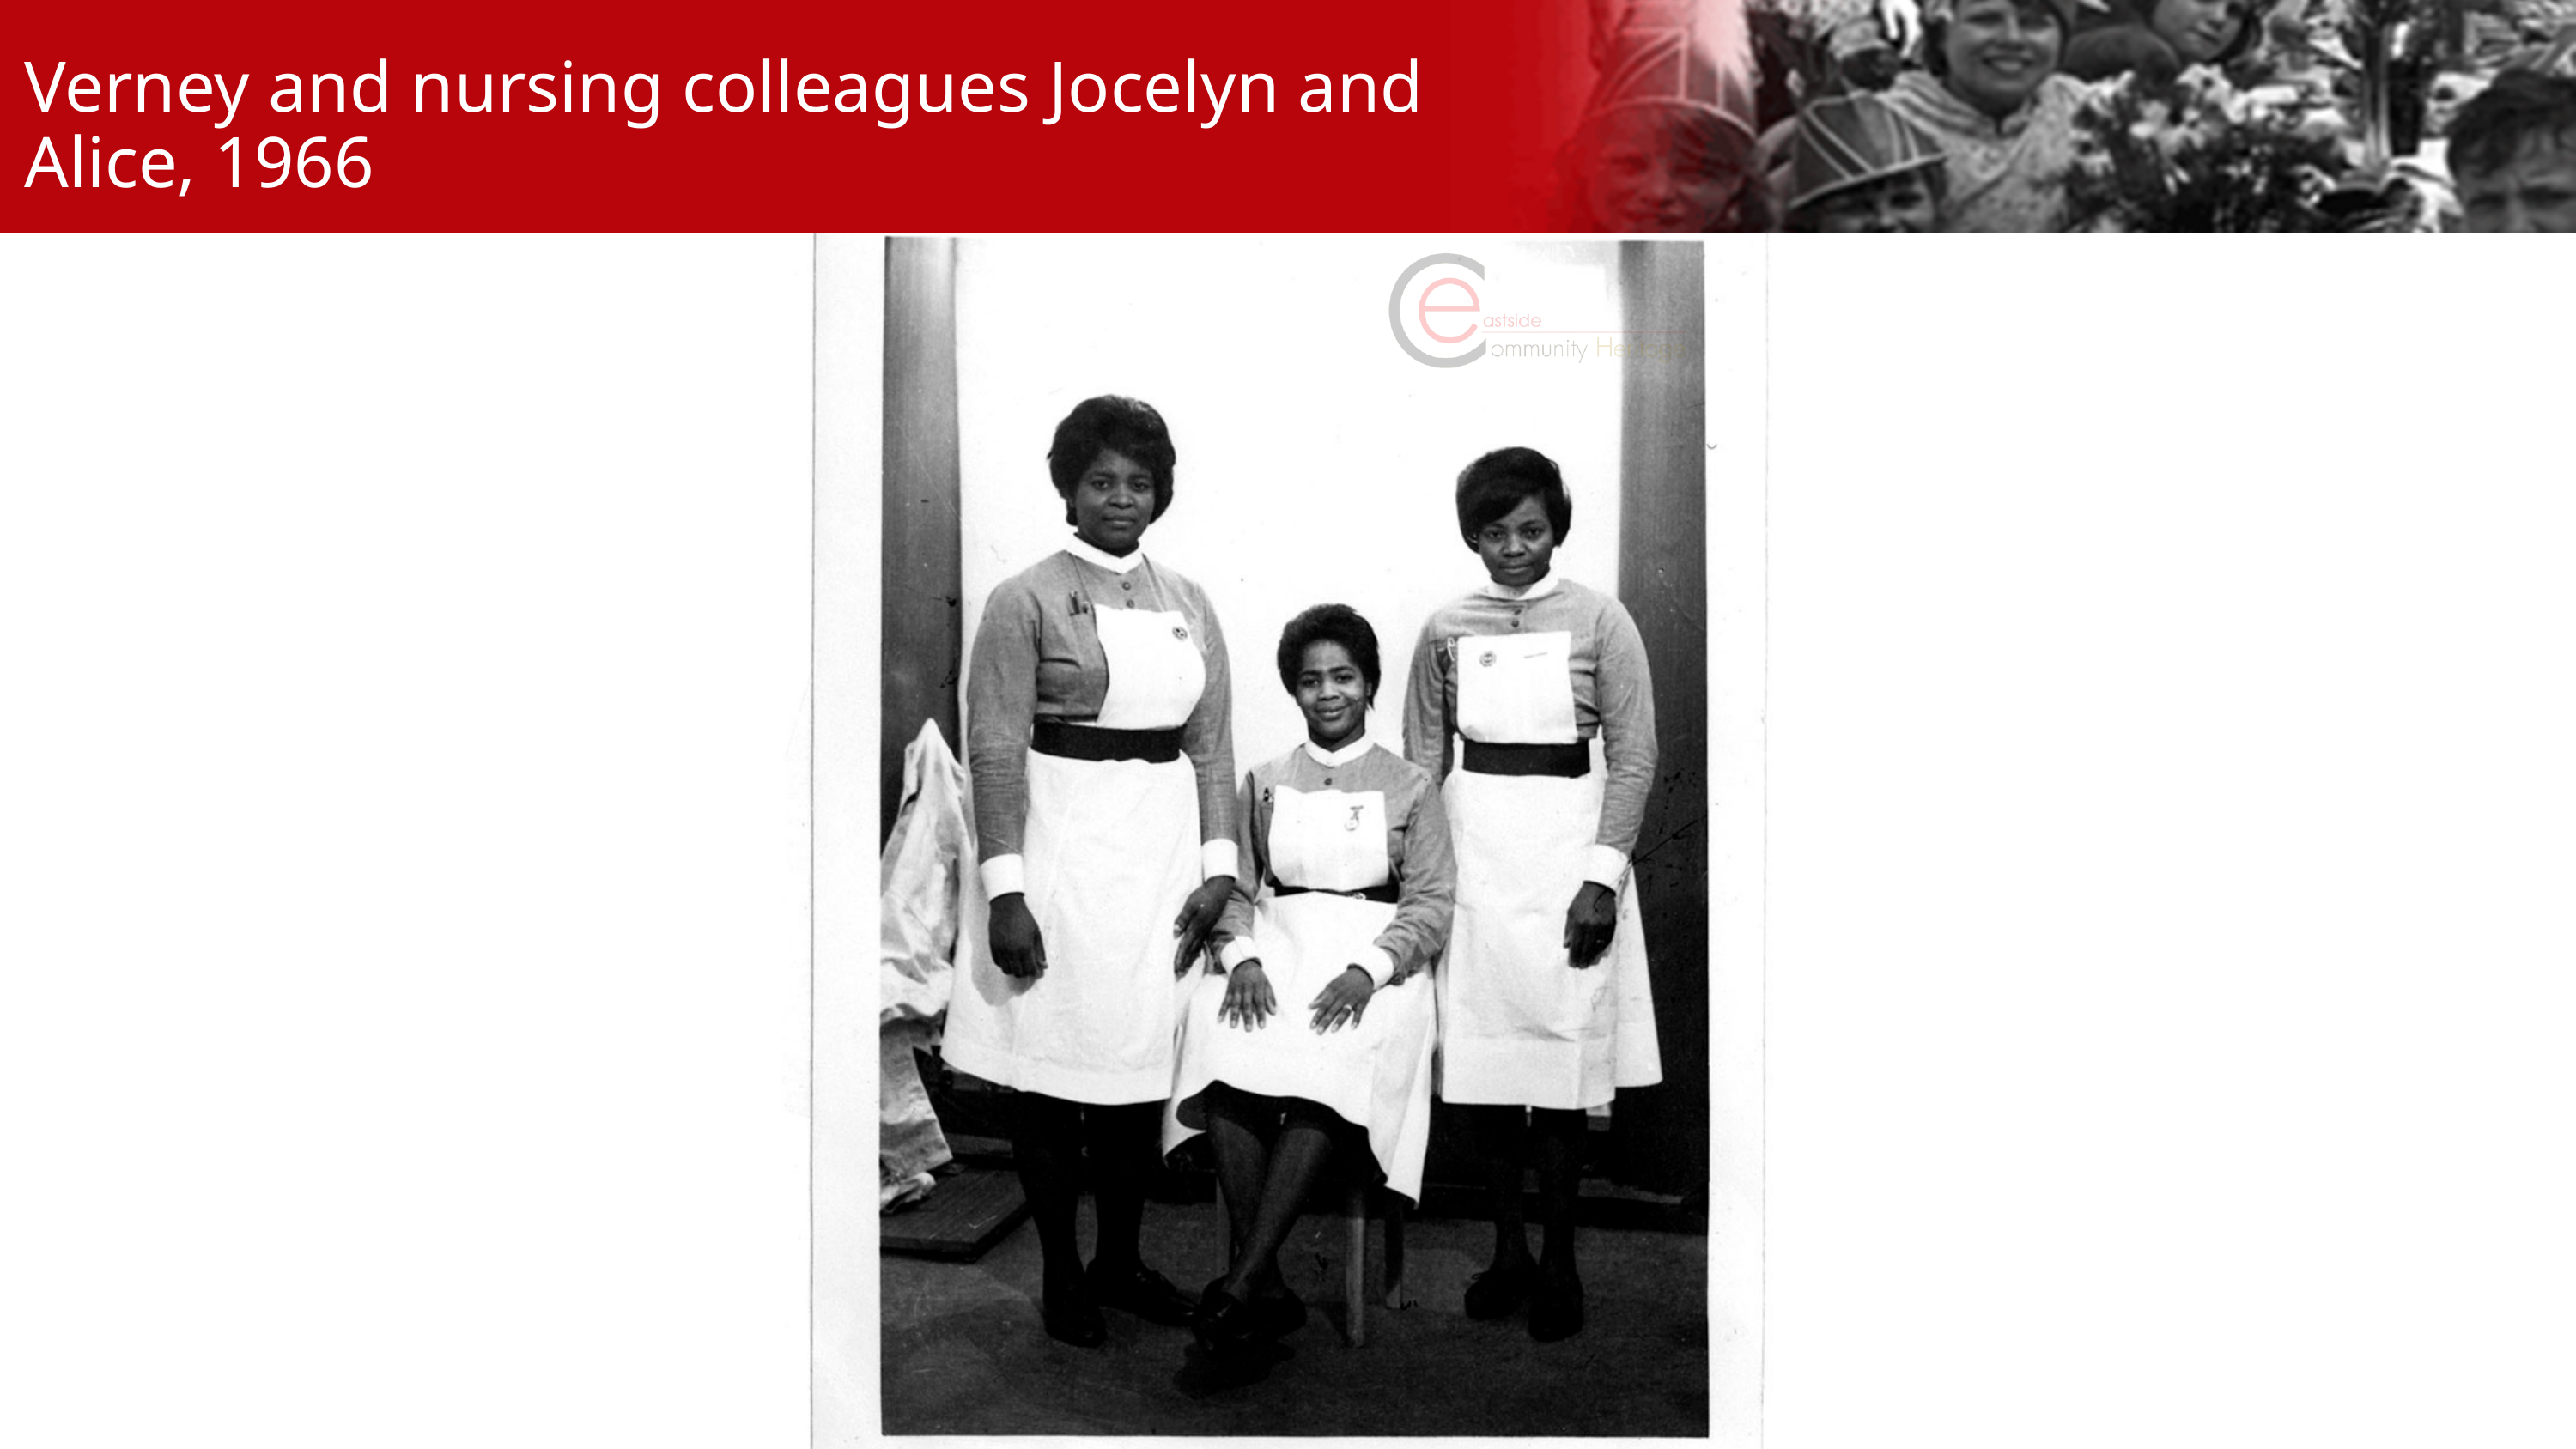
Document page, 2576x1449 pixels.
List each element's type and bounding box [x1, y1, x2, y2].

text_box [0, 0, 2576, 233]
text_box [780, 242, 1796, 1449]
